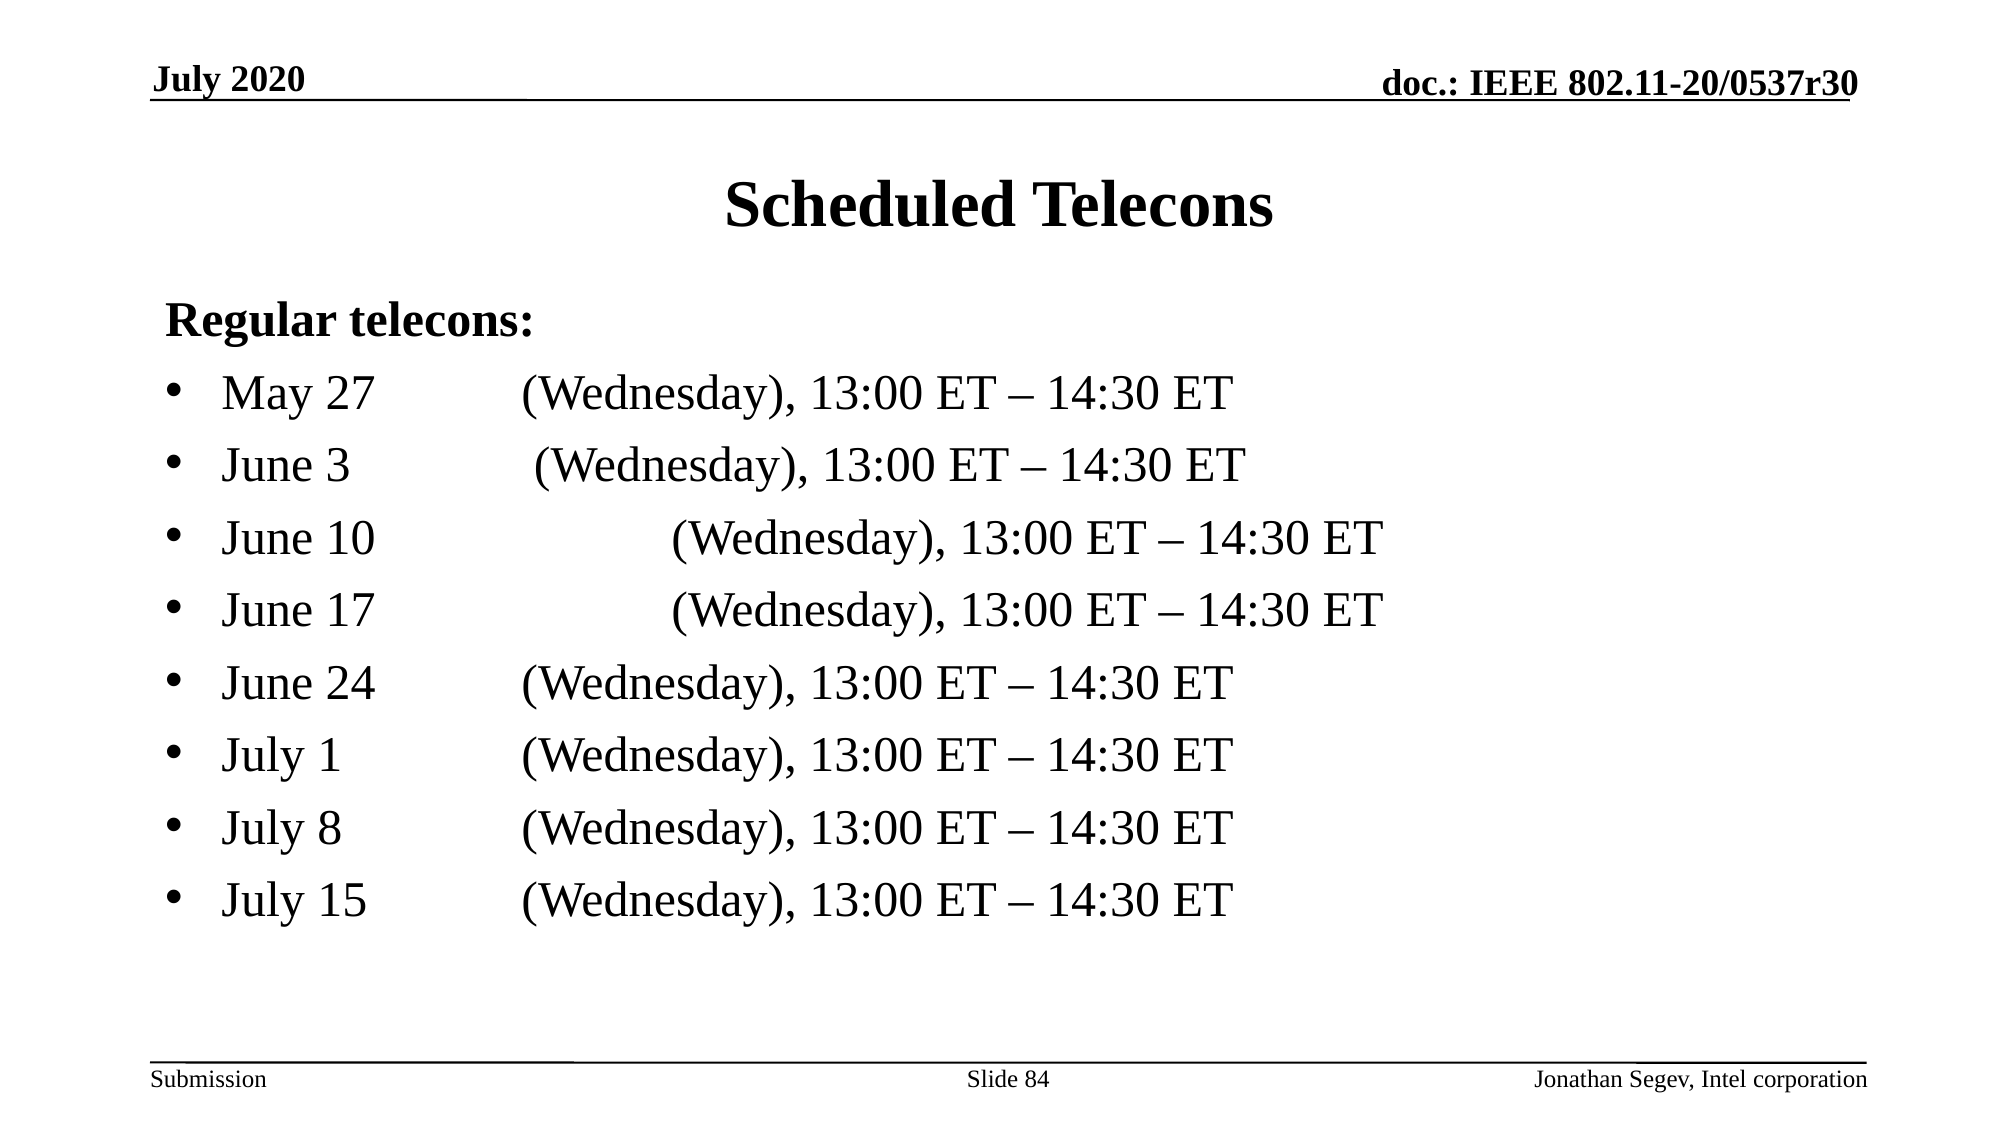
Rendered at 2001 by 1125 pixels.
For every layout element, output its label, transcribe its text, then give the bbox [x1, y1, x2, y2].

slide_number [152, 54, 563, 100]
title Scheduled Telecons [149, 112, 1850, 278]
slide_number Slide 84 [950, 1061, 1067, 1123]
list Regular telecons: May 27 (Wednesday), 13:00 ET – 14:30 ET June 3 (Wednesday), 13:00 ET – 14:30 ET June 10 (Wednesday), 13:00 ET – 14:30 ET June 17 (Wednesday), 13:00 ET – 14:30 ET June 24 (Wednesday), 13:00 ET – 14:30 ET July 1 (Wednesday), 13:00 ET – 14:30 ET July 8 (Wednesday), 13:00 ET – 14:30 ET July 15 (Wednesday), 13:00 ET – 14:30 ET [149, 278, 1850, 670]
footer Jonathan Segev, Intel corporation [1171, 1061, 1869, 1093]
